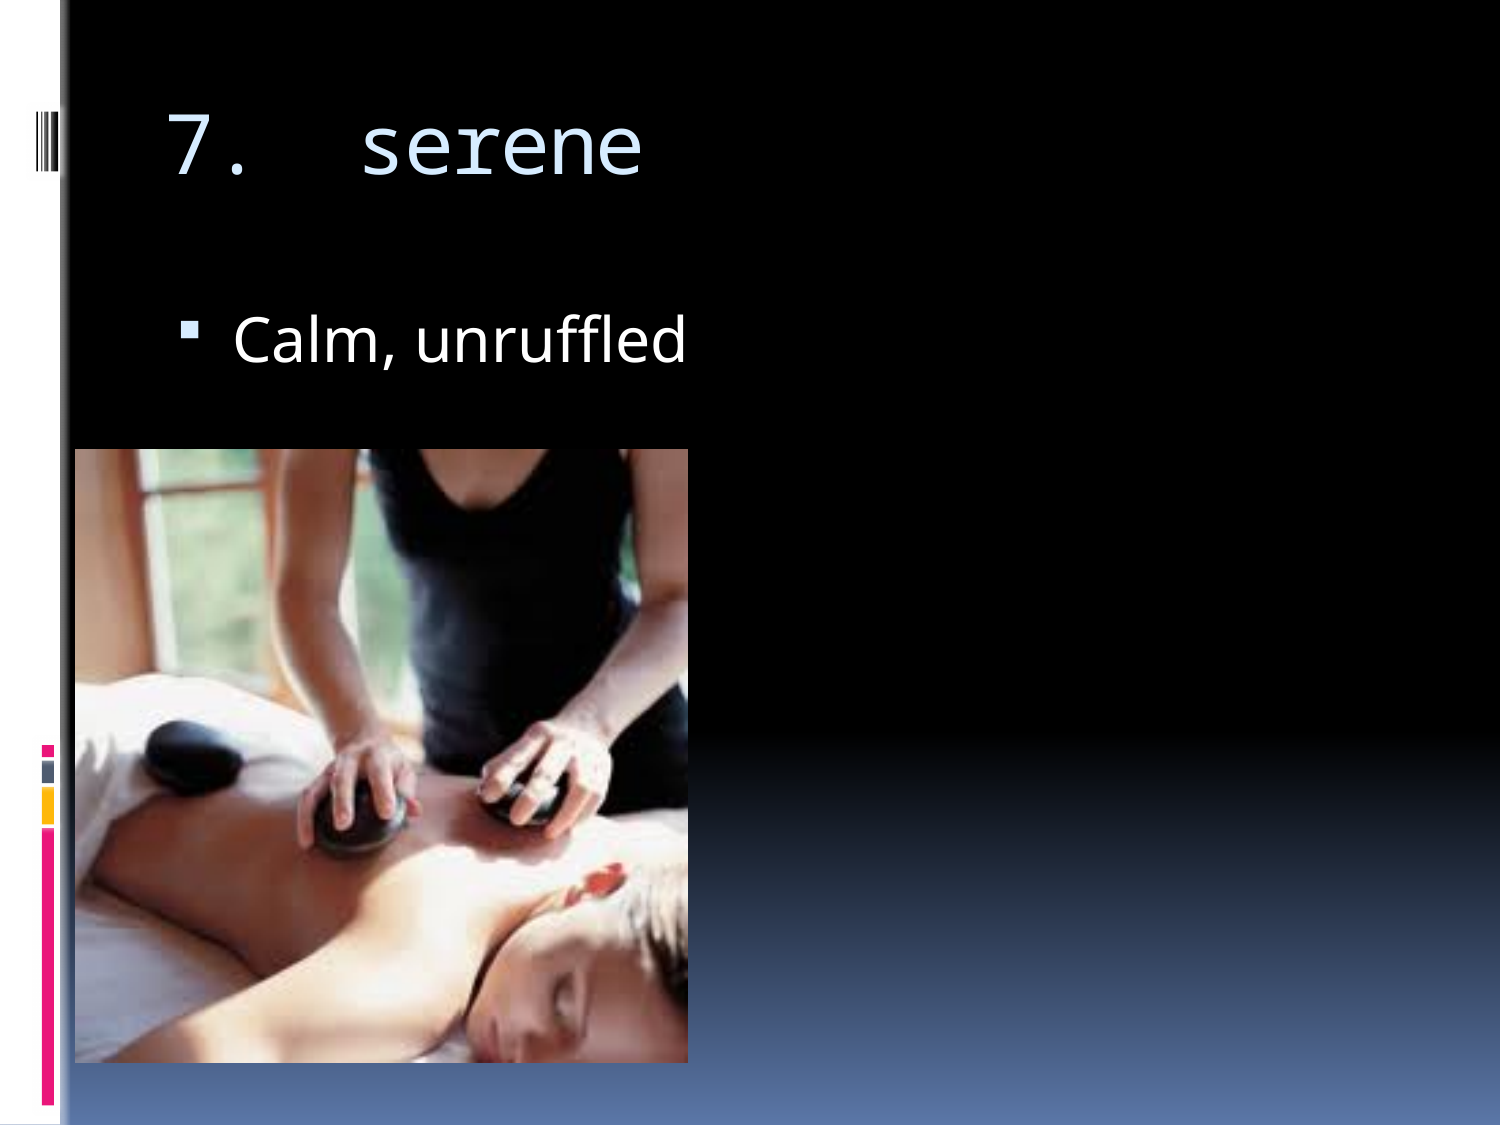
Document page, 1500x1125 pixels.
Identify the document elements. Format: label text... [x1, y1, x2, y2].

picture [74, 449, 688, 1063]
title 7. serene [150, 83, 1425, 234]
list Calm, unruffled [150, 292, 1425, 1043]
